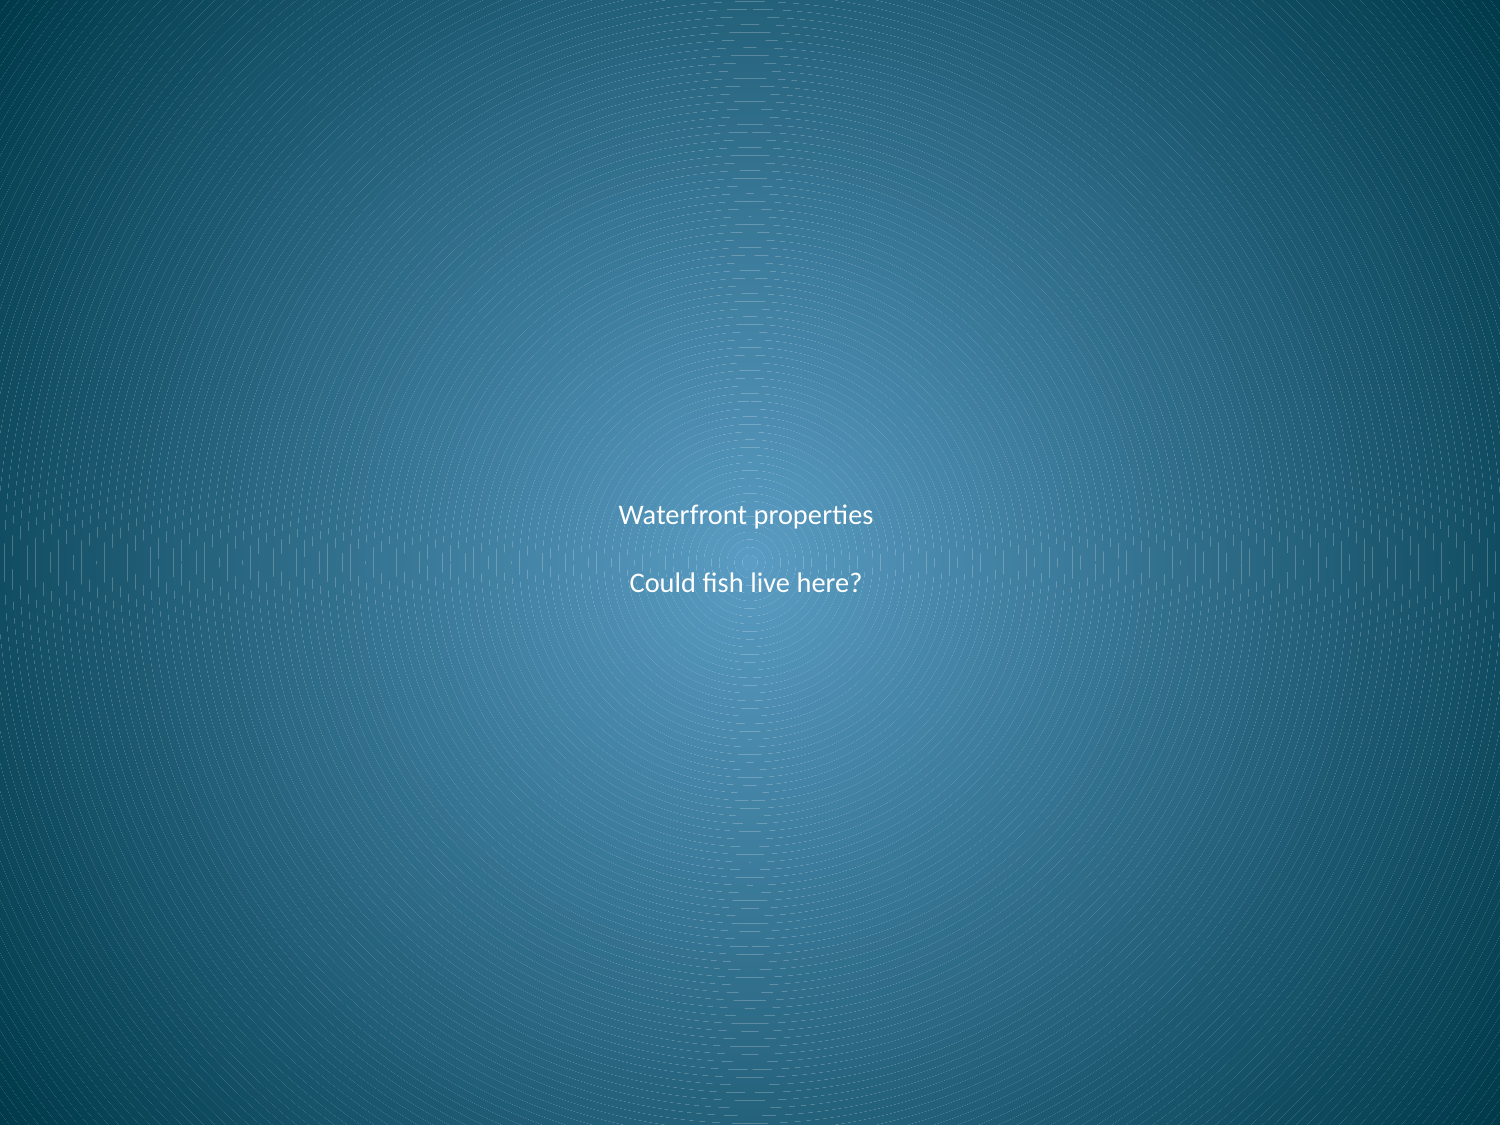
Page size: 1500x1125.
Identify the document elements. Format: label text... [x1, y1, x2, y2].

title Waterfront properties Could fish live here? [71, 487, 1422, 675]
